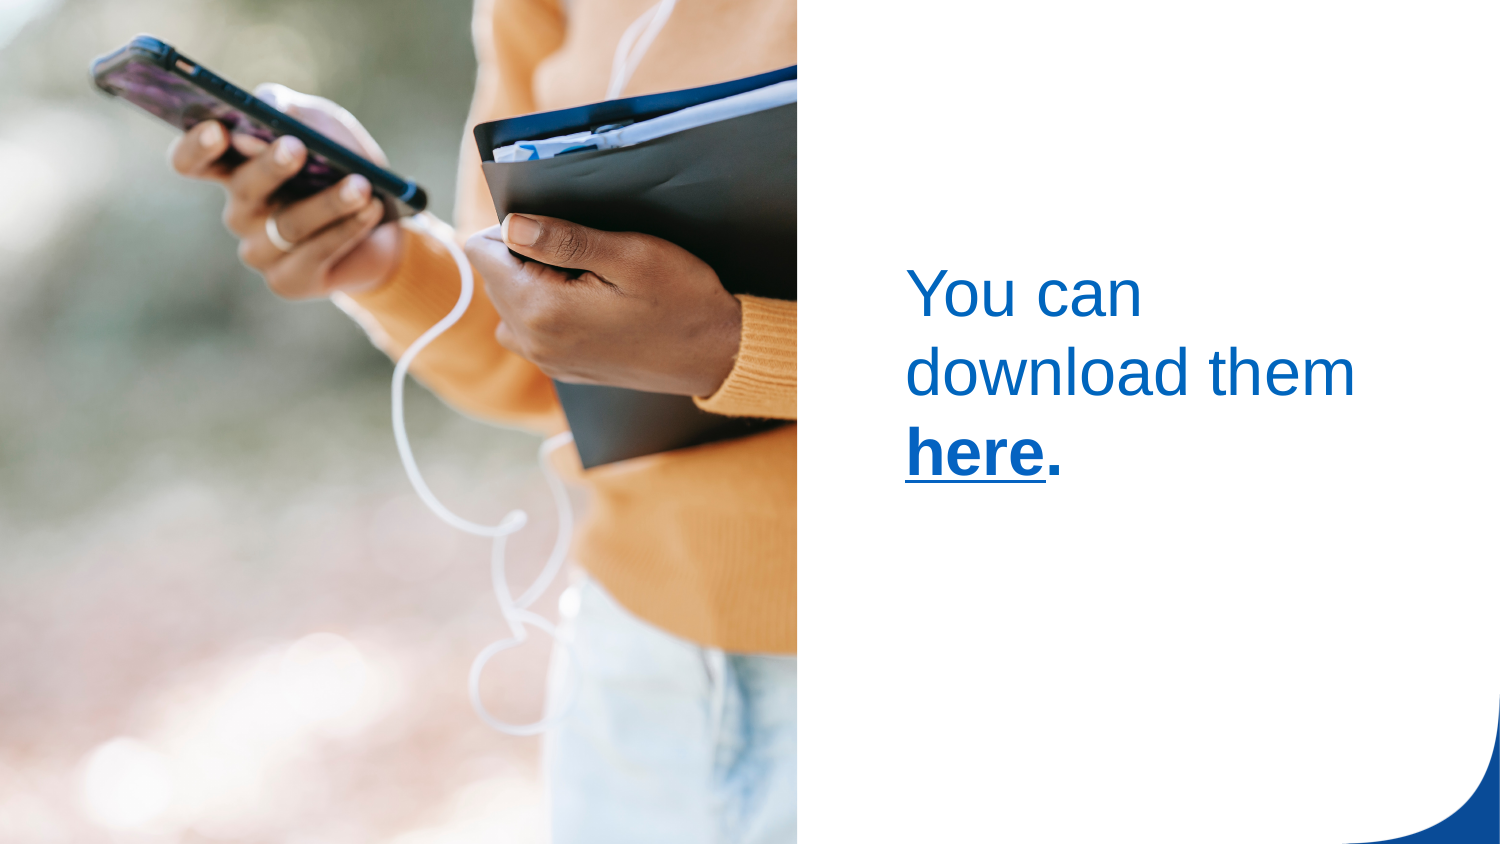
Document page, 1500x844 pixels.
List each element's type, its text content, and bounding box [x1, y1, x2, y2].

picture [0, 0, 798, 844]
picture [1342, 694, 1500, 844]
text_box You can download them here. [890, 241, 1439, 497]
